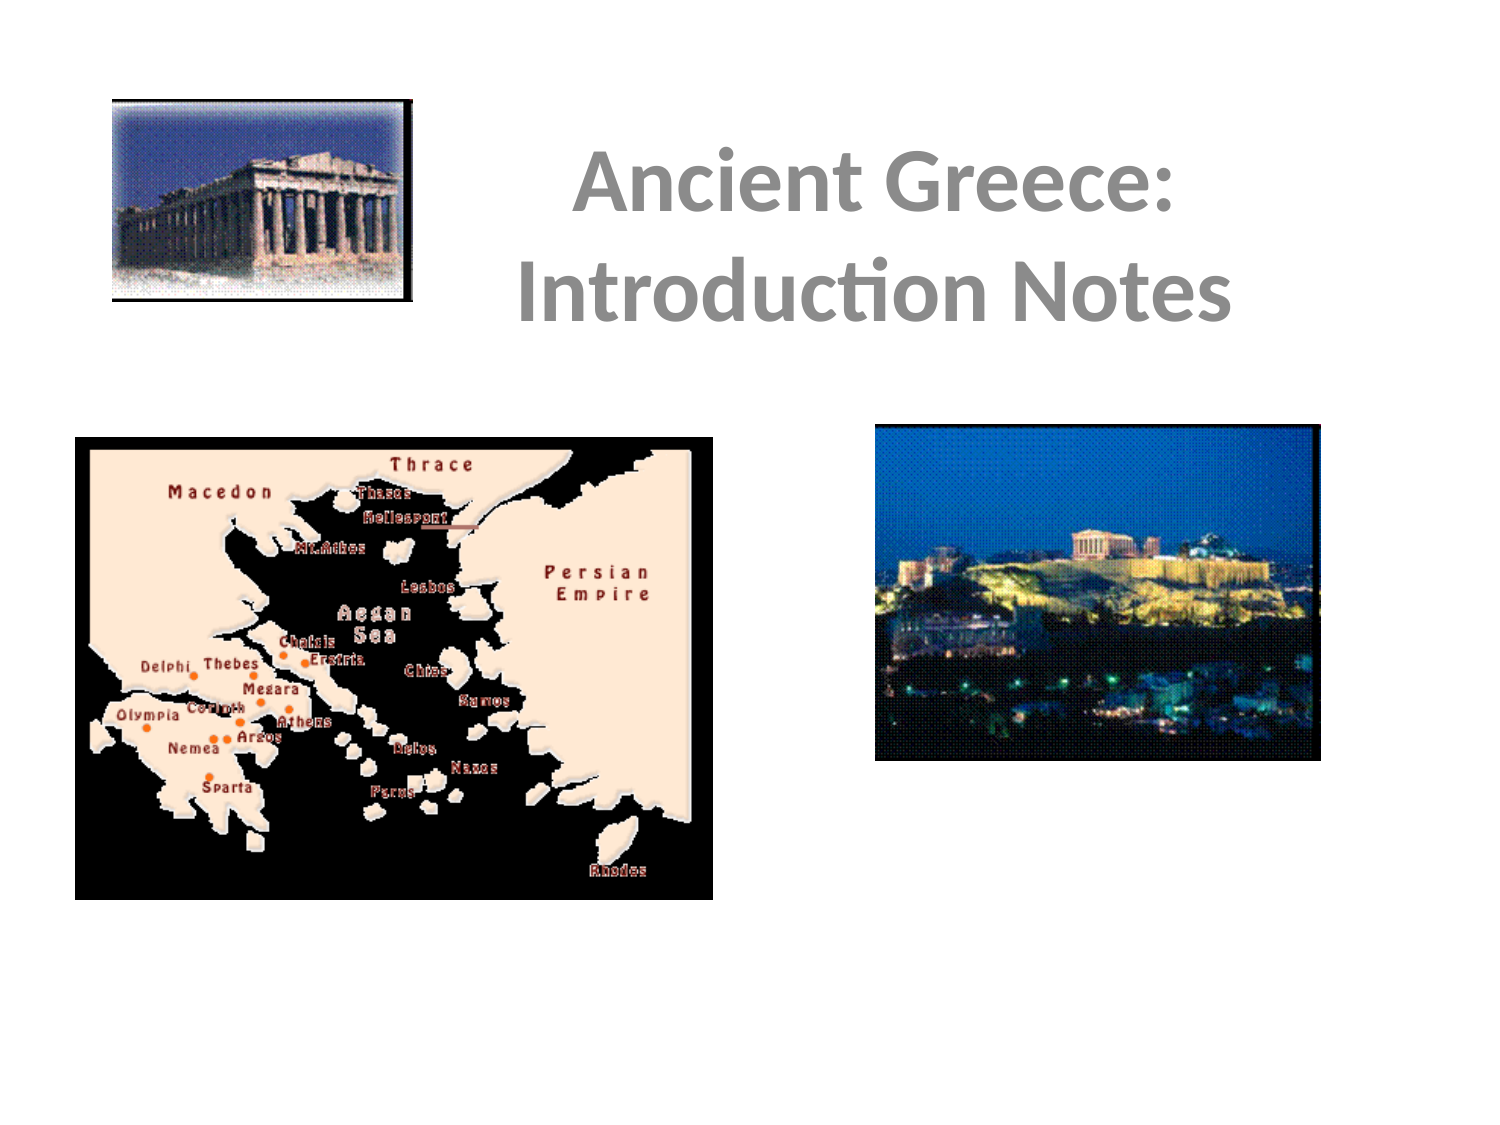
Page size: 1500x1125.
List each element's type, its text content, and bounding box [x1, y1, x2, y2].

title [74, 437, 713, 901]
subtitle Ancient Greece: Introduction Notes [350, 112, 1400, 400]
picture [874, 424, 1321, 762]
picture [112, 99, 413, 302]
